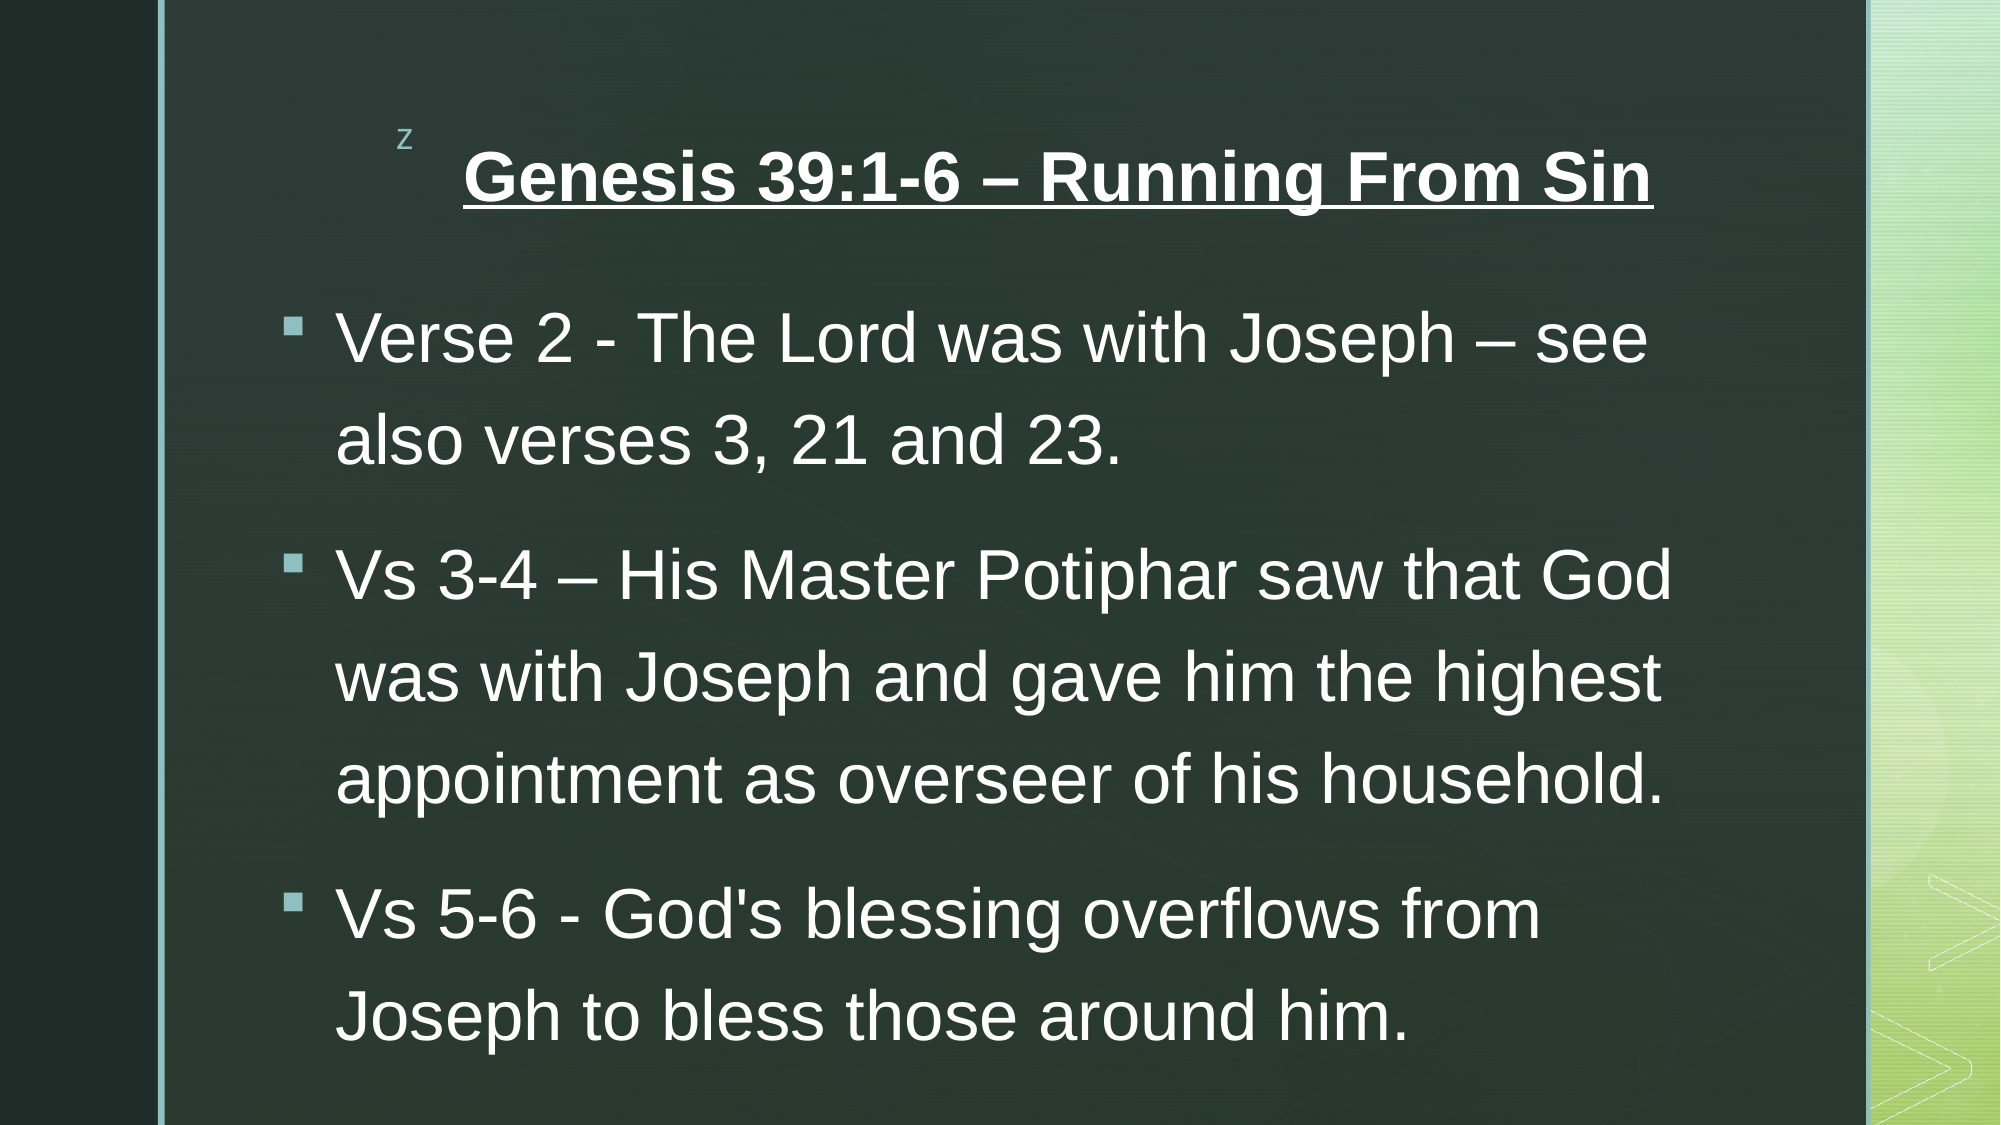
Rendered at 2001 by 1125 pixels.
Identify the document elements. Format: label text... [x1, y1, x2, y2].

picture [1871, 0, 2001, 1125]
list Verse 2 - The Lord was with Joseph – see also verses 3, 21 and 23. Vs 3-4 – His Master Potiphar saw that God was with Joseph and gave him the highest appointment as overseer of his household. Vs 5-6 - God's blessing overflows from Joseph to bless those around him. [263, 336, 1788, 993]
title Genesis 39:1-6 – Running From Sin [428, 132, 1734, 310]
